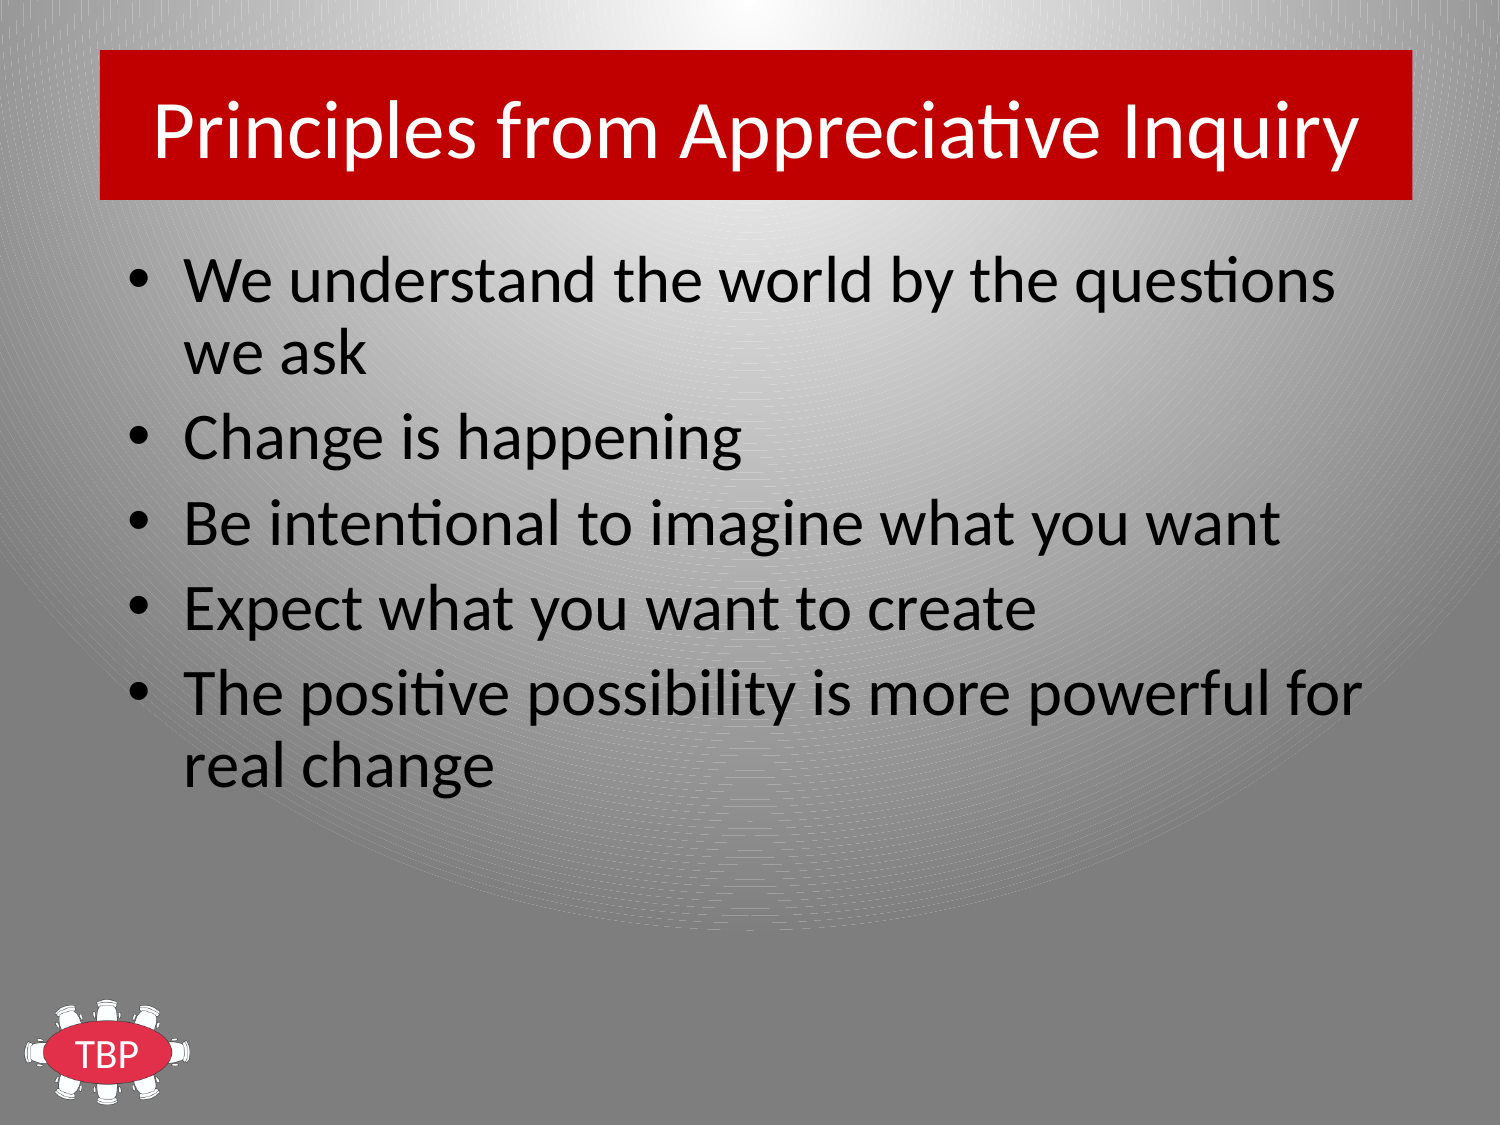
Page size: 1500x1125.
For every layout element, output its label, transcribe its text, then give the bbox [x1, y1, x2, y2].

list We understand the world by the questions we ask Change is happening Be intentional to imagine what you want Expect what you want to create The positive possibility is more powerful for real change [112, 237, 1388, 925]
title Principles from Appreciative Inquiry [99, 50, 1413, 200]
picture [24, 999, 190, 1106]
